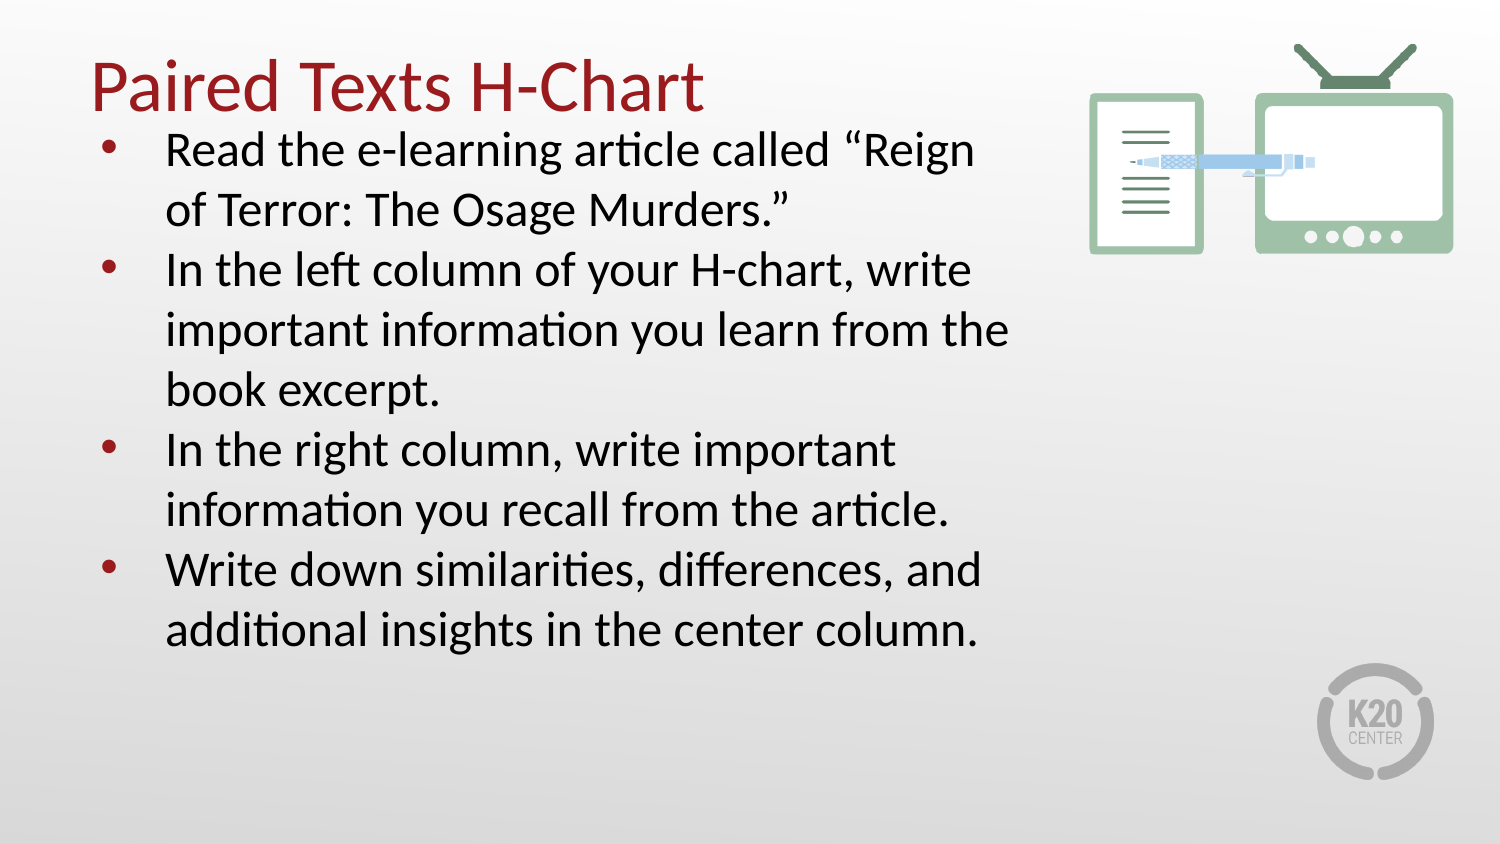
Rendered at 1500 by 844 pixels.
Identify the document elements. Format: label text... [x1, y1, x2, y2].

picture [1060, 0, 1485, 362]
picture [1300, 646, 1451, 797]
list Read the e-learning article called “Reign of Terror: The Osage Murders.” In the left column of your H-chart, write important information you learn from the book excerpt. In the right column, write important information you recall from the article. Write down similarities, differences, and additional insights in the center column. [75, 101, 1040, 769]
title Paired Texts H-Chart [75, 28, 1055, 134]
